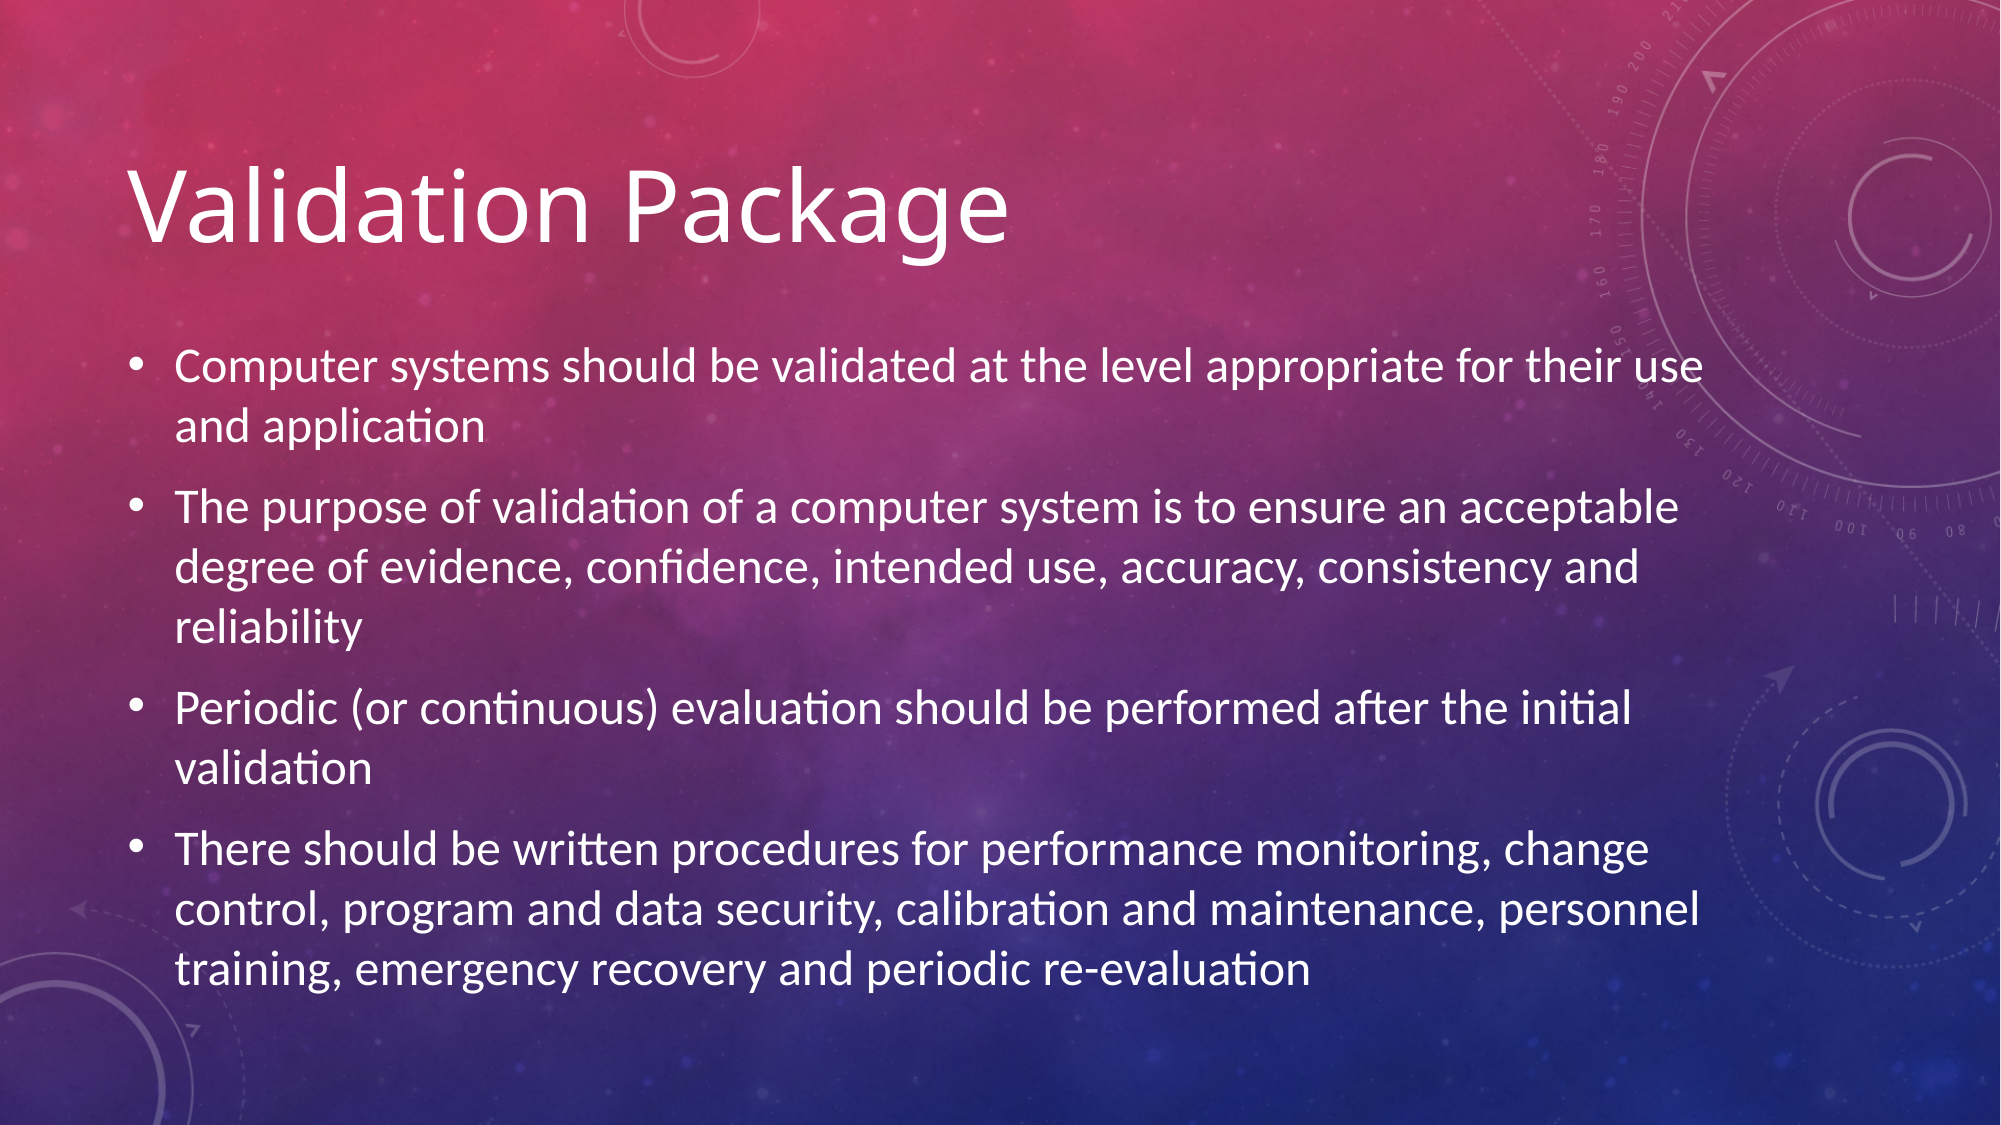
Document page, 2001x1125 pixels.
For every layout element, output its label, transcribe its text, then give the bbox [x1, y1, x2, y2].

list Computer systems should be validated at the level appropriate for their use and application The purpose of validation of a computer system is to ensure an acceptable degree of evidence, confidence, intended use, accuracy, consistency and reliability Periodic (or continuous) evaluation should be performed after the initial validation There should be written procedures for performance monitoring, change control, program and data security, calibration and maintenance, personnel training, emergency recovery and periodic re-evaluation [112, 304, 1775, 1024]
picture [0, 0, 2001, 1125]
title Validation Package [112, 99, 1775, 304]
